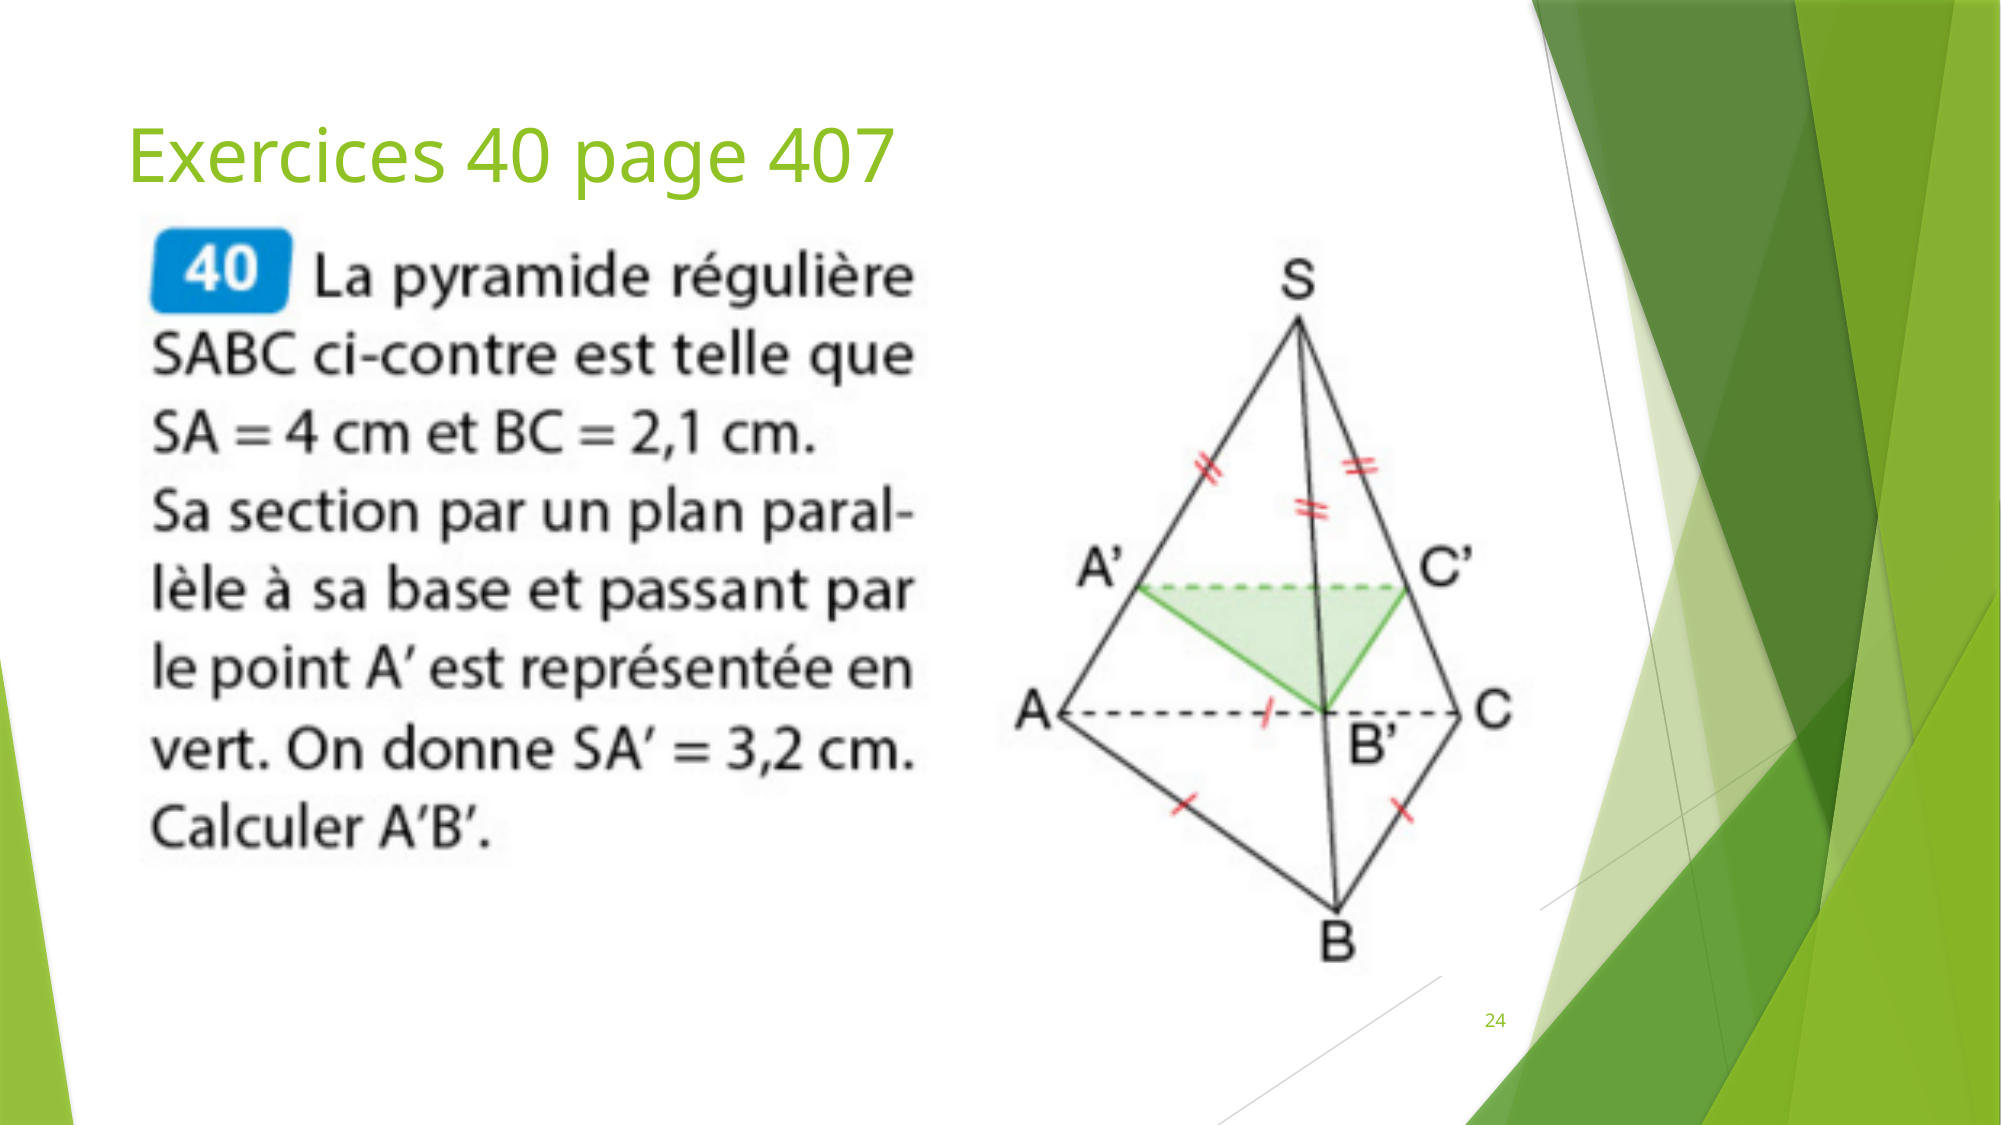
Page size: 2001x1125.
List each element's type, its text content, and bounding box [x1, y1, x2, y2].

title Exercices 40 page 407 [111, 99, 1522, 317]
slide_number 24 [1409, 991, 1522, 1051]
picture [139, 207, 1541, 977]
